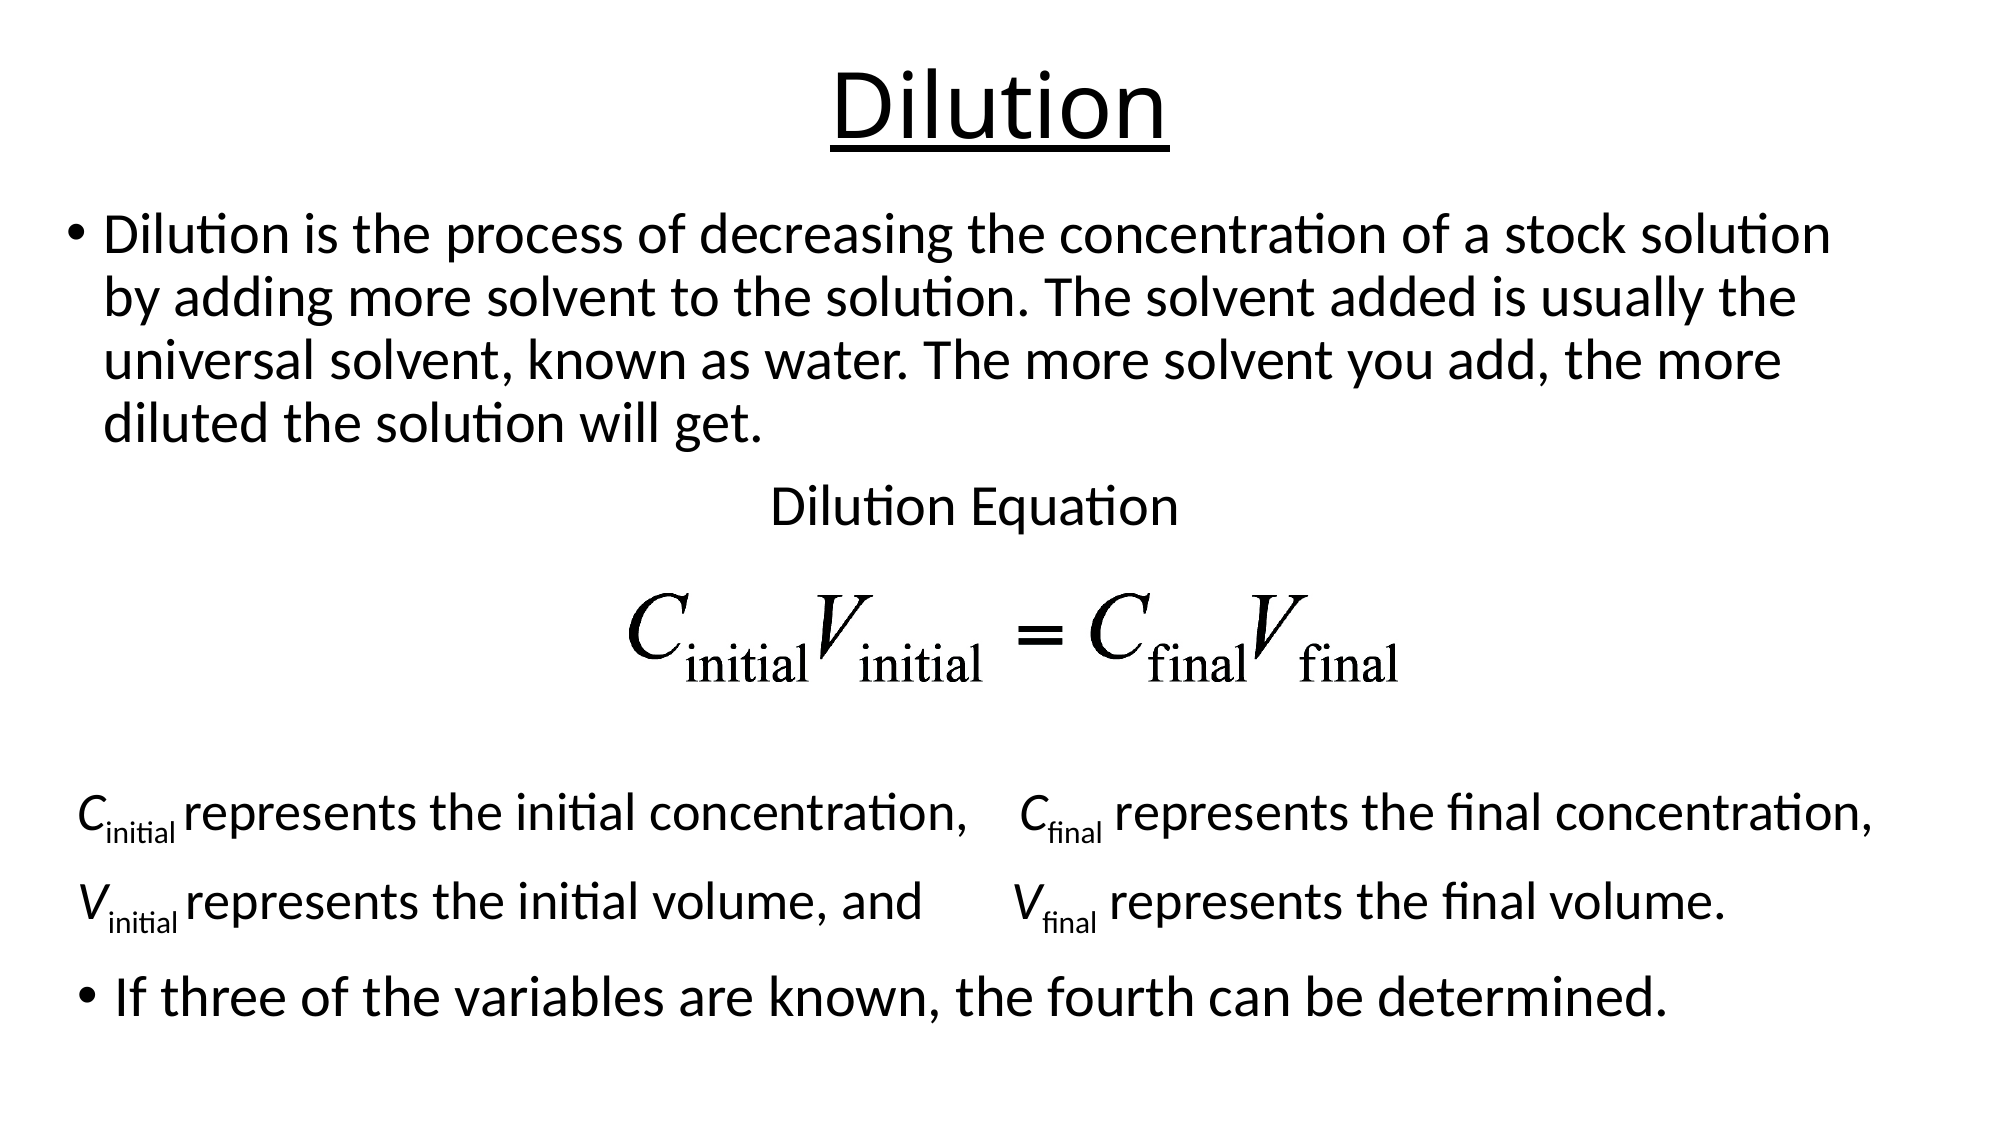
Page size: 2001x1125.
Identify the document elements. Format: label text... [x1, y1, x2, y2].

title Dilution [137, 0, 1863, 195]
picture [629, 593, 1398, 682]
list Dilution is the process of decreasing the concentration of a stock solution by adding more solvent to the solution. The solvent added is usually the universal solvent, known as water. The more solvent you add, the more diluted the solution will get. Dilution Equation [51, 195, 1899, 910]
text_box Cinitial represents the initial concentration, Cfinal represents the final concentration, Vinitial represents the initial volume, and Vfinal represents the final volume. If three of the variables are known, the fourth can be determined. [62, 769, 1989, 1049]
